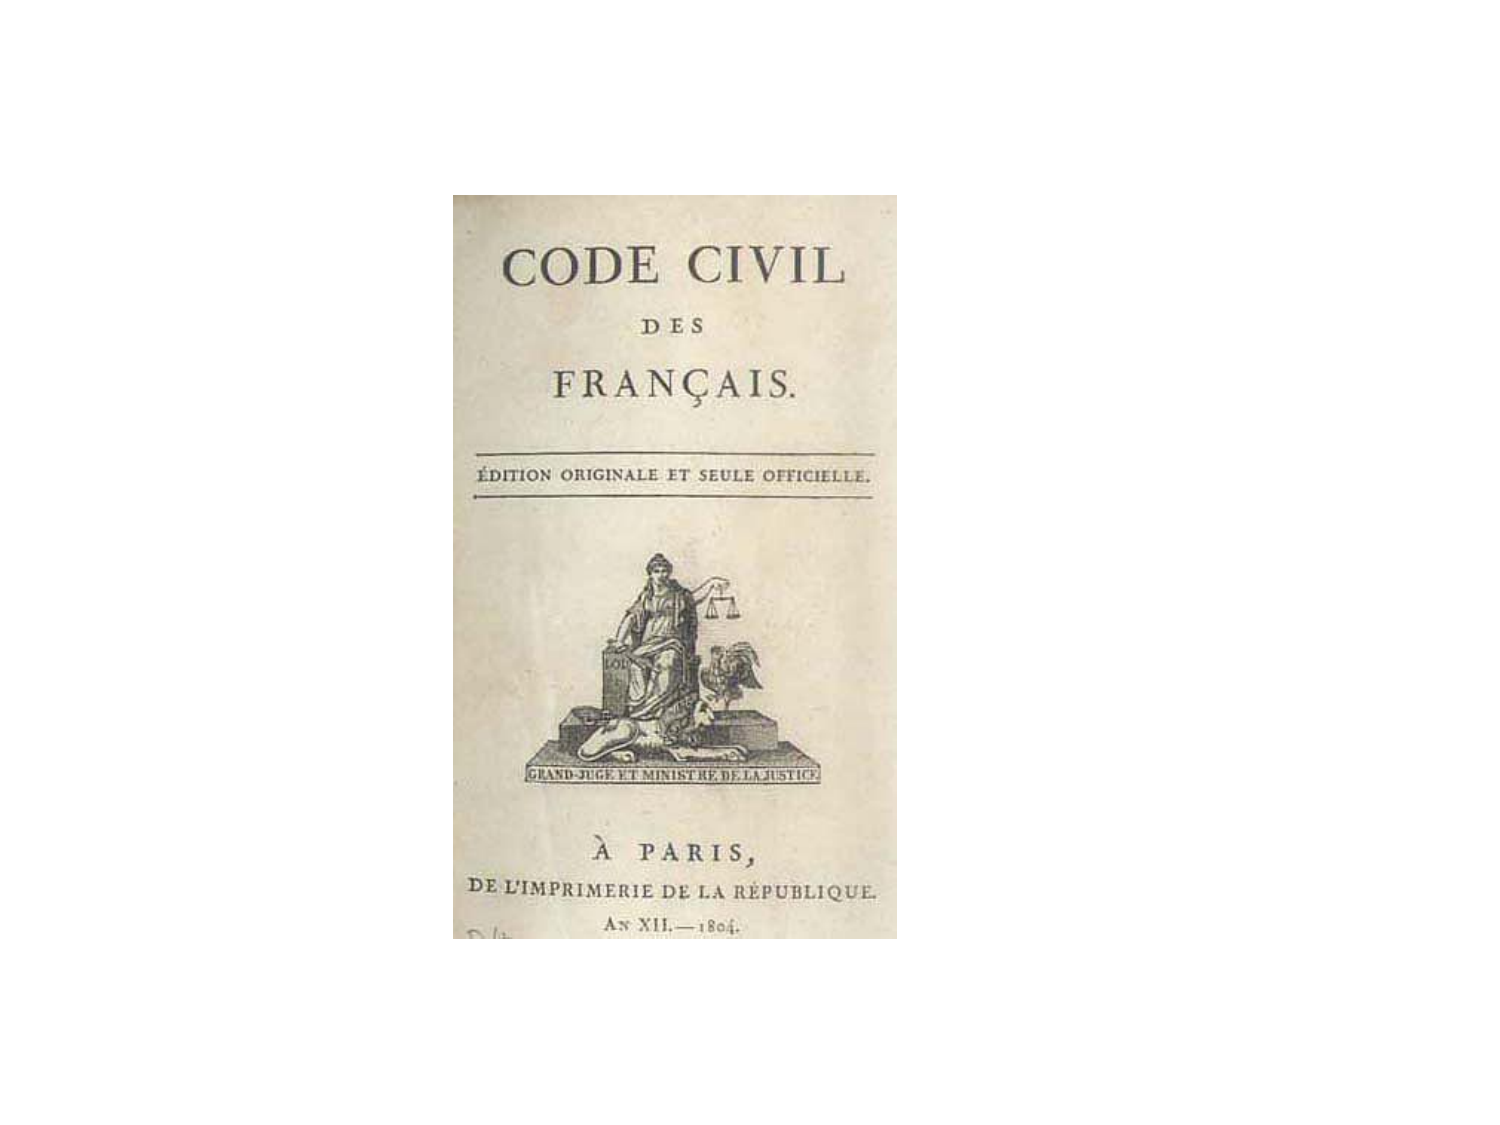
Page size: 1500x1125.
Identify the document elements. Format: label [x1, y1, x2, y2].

list [0, 195, 1351, 939]
